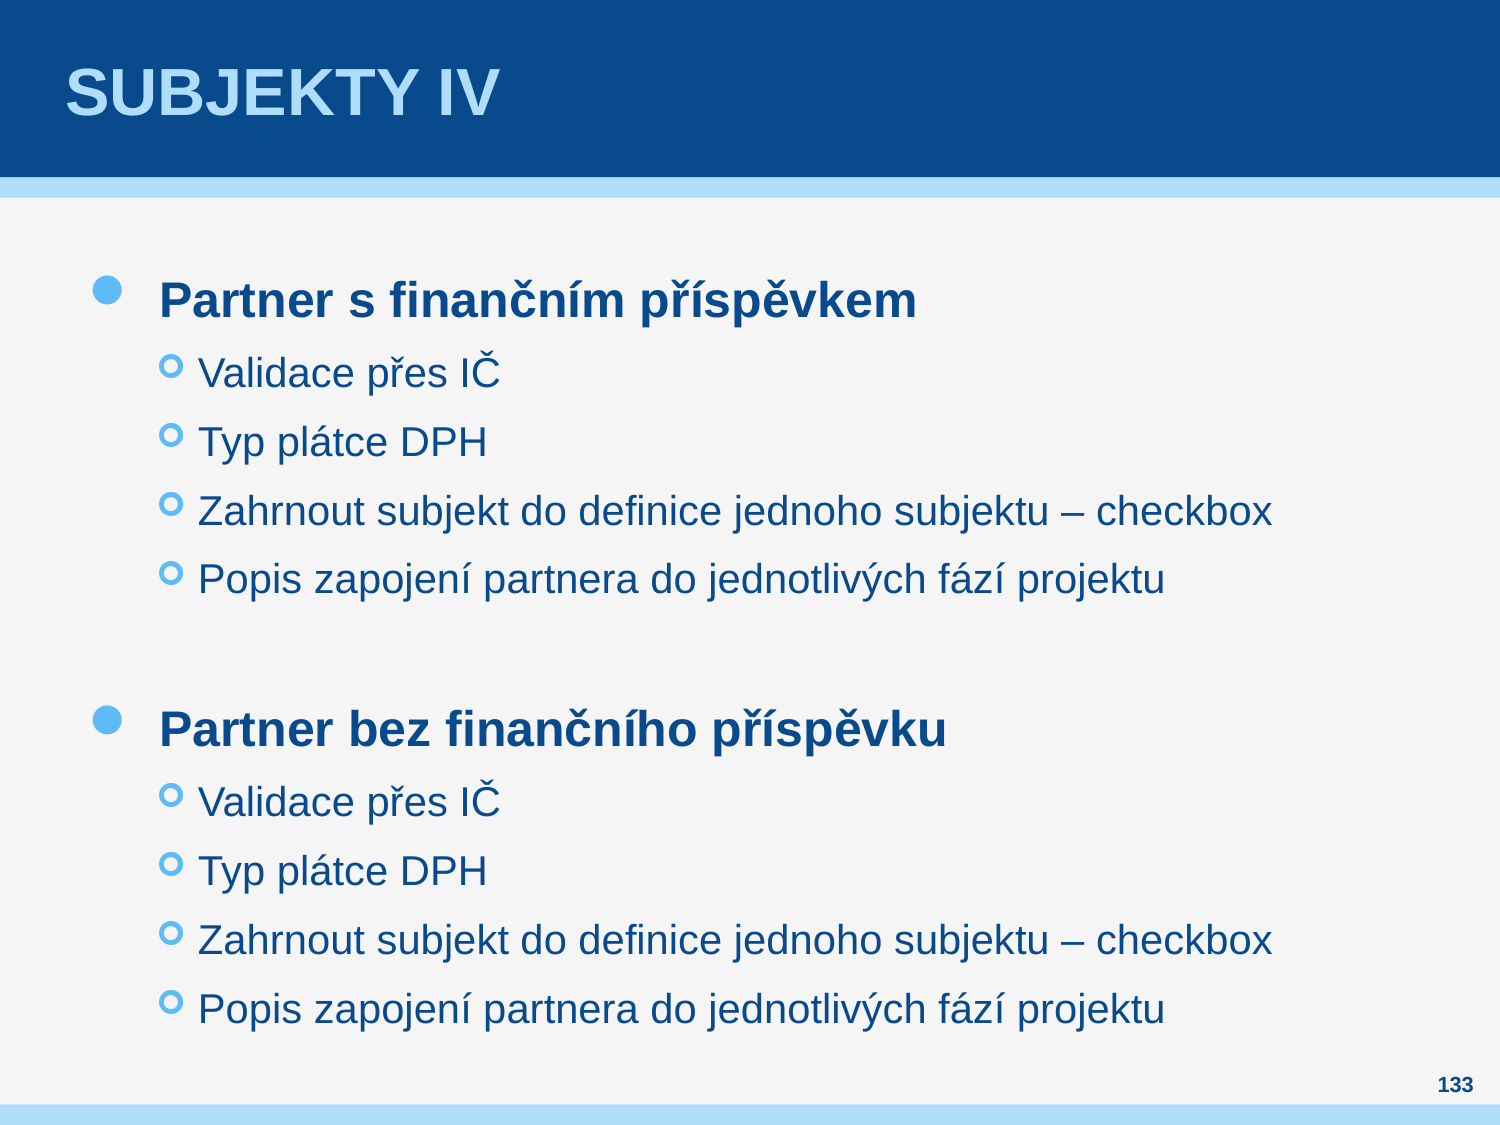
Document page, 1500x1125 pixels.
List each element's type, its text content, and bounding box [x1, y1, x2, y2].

slide_number 133 [1417, 1068, 1495, 1099]
title Subjekty IV [59, 0, 1441, 178]
list Partner s finančním příspěvkem Validace přes IČ Typ plátce DPH Zahrnout subjekt do definice jednoho subjektu – checkbox Popis zapojení partnera do jednotlivých fází projektu Partner bez finančního příspěvku Validace přes IČ Typ plátce DPH Zahrnout subjekt do definice jednoho subjektu – checkbox Popis zapojení partnera do jednotlivých fází projektu [88, 267, 1412, 1004]
